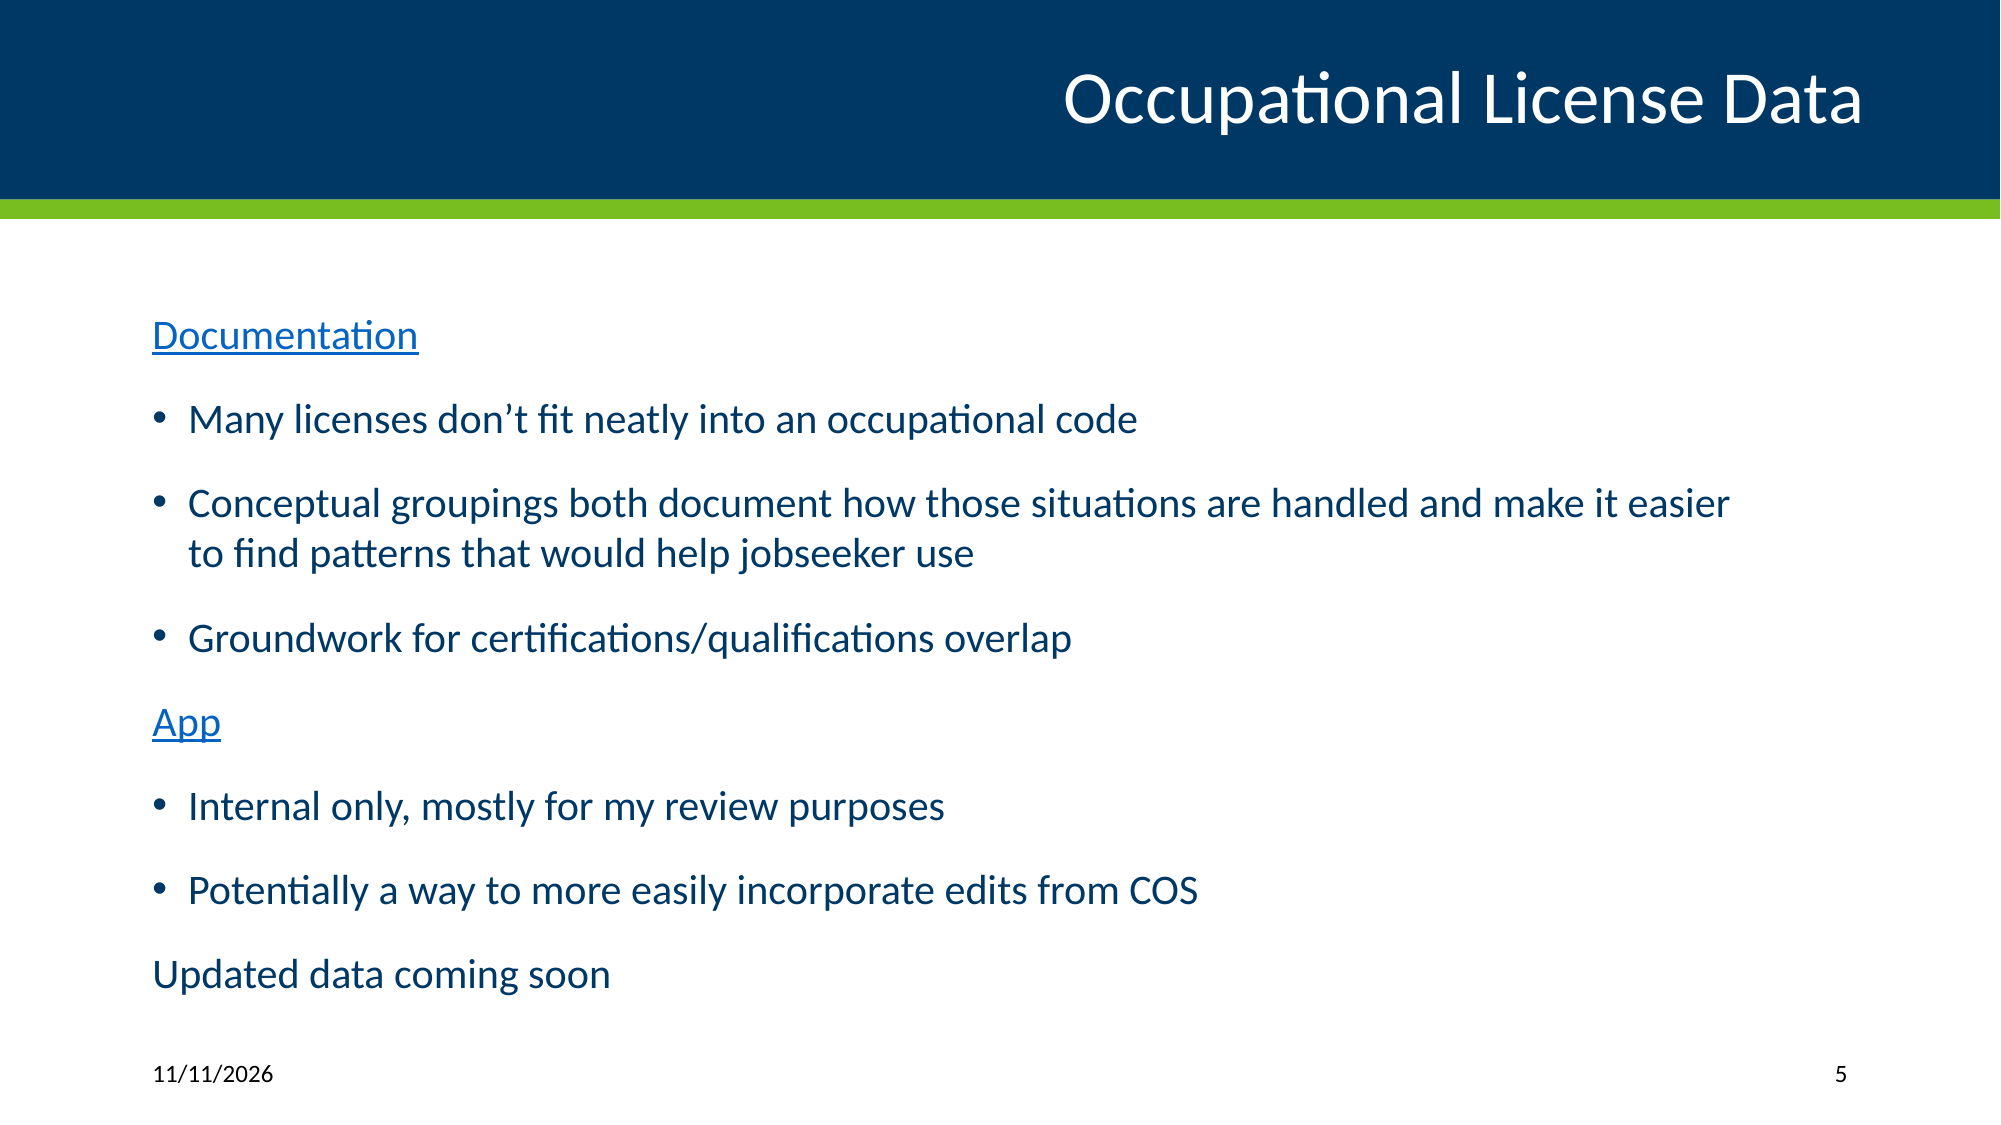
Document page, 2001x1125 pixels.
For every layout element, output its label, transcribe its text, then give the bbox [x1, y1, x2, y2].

list Documentation Many licenses don’t fit neatly into an occupational code Conceptual groupings both document how those situations are handled and make it easier to find patterns that would help jobseeker use Groundwork for certifications/qualifications overlap App Internal only, mostly for my review purposes Potentially a way to more easily incorporate edits from COS Updated data coming soon [137, 299, 1760, 1014]
slide_number 5 [1622, 1042, 1863, 1103]
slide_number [137, 1042, 361, 1103]
title Occupational License Data [0, 0, 2000, 200]
